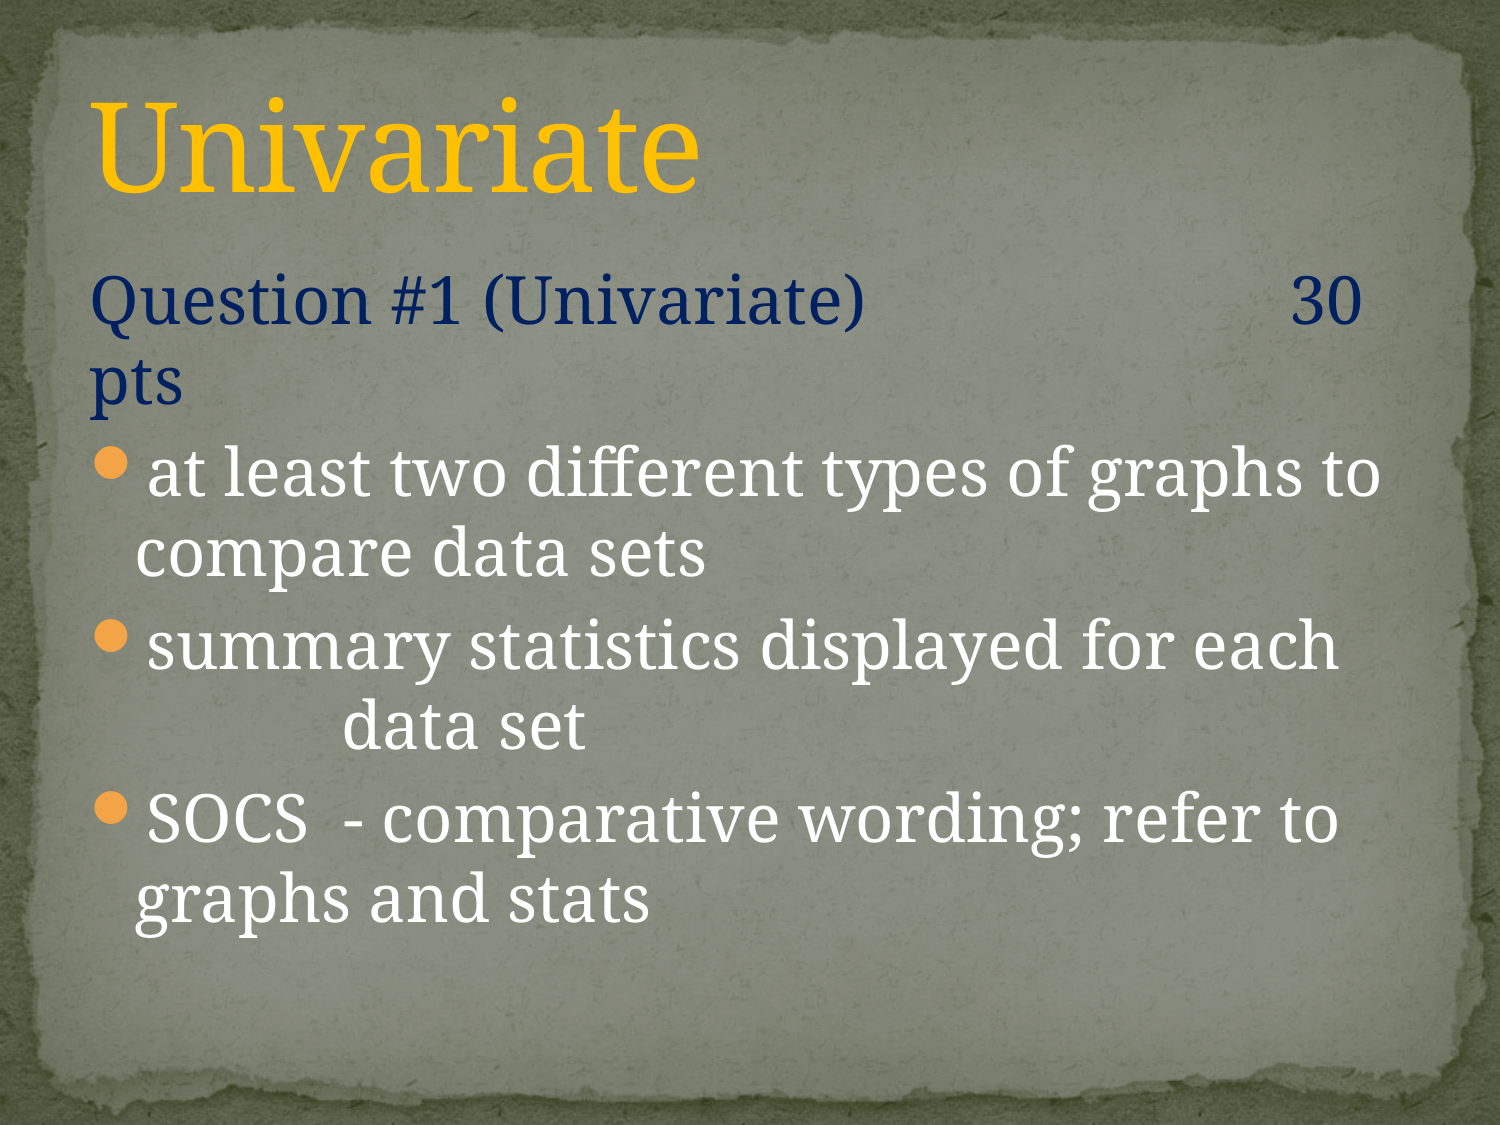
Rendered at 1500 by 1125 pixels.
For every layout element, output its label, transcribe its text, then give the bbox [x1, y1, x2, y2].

title Univariate [74, 24, 1425, 225]
list Question #1 (Univariate) 30 pts at least two different types of graphs to compare data sets summary statistics displayed for each data set SOCS - comparative wording; refer to graphs and stats [75, 249, 1425, 1000]
